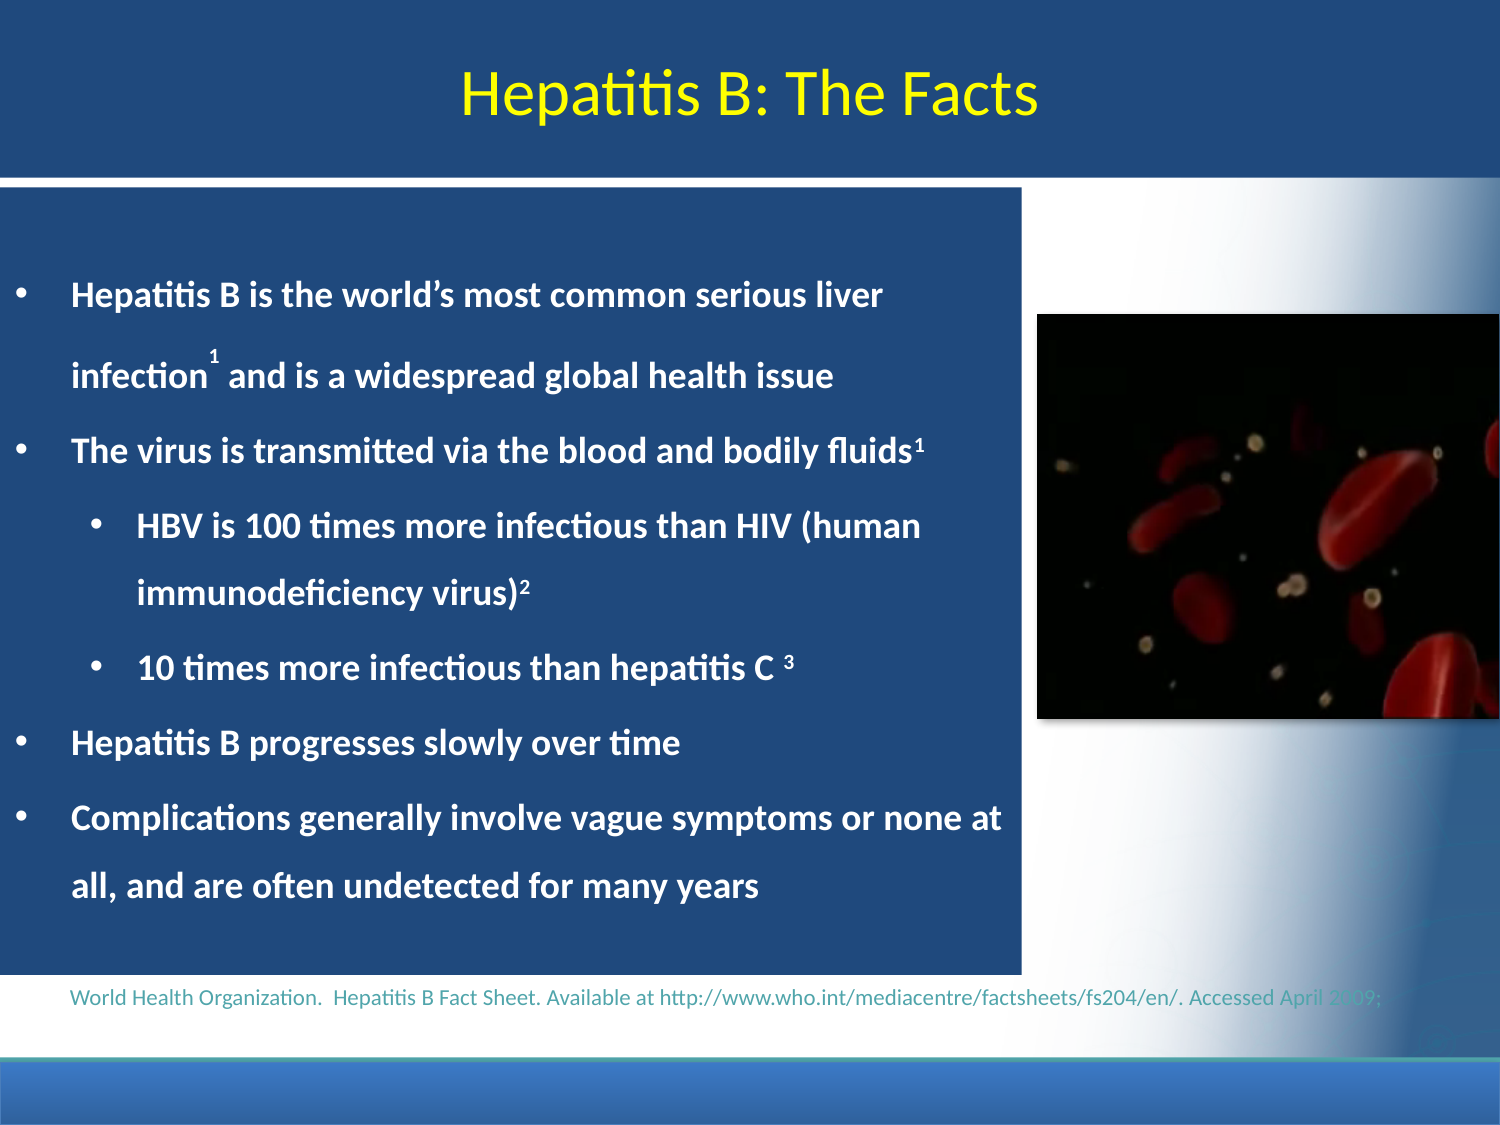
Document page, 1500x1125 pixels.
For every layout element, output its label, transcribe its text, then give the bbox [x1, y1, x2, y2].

text_box [0, 1062, 1500, 1125]
picture [0, 178, 1500, 1057]
list Hepatitis B is the world’s most common serious liver infection1 and is a widespread global health issue The virus is transmitted via the blood and bodily fluids1 HBV is 100 times more infectious than HIV (human immunodeficiency virus)2 10 times more infectious than hepatitis C 3 Hepatitis B progresses slowly over time Complications generally involve vague symptoms or none at all, and are often undetected for many years [0, 187, 1022, 975]
list World Health Organization. Hepatitis B Fact Sheet. Available at http://www.who.int/mediacentre/factsheets/fs204/en/. Accessed April 2009; [50, 900, 1438, 1038]
list Hepatitis B: The Facts [0, 0, 1500, 178]
